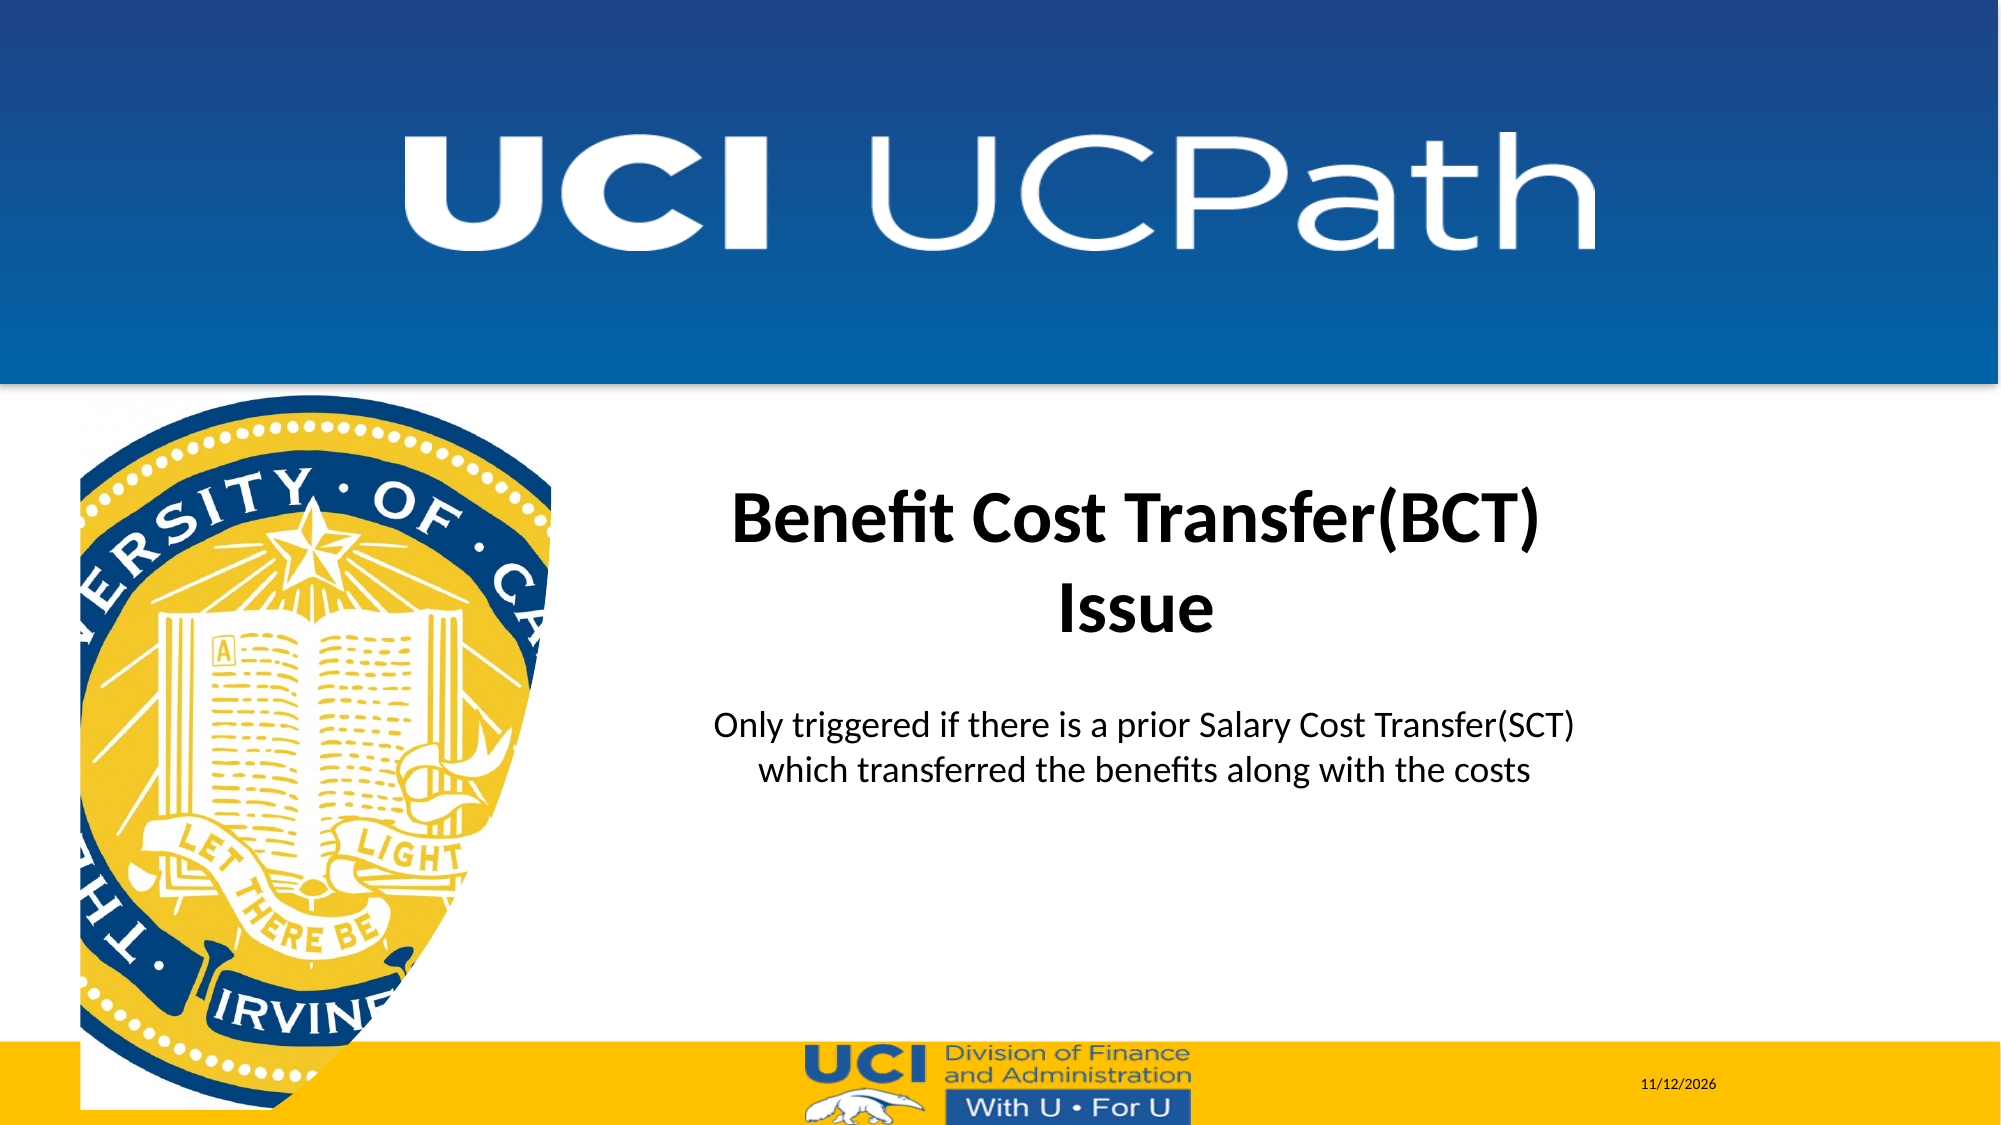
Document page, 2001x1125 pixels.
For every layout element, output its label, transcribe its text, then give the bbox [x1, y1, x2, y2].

title Benefit Cost Transfer(BCT) Issue [672, 449, 1602, 667]
picture [80, 395, 552, 1110]
subtitle Only triggered if there is a prior Salary Cost Transfer(SCT) which transferred the benefits along with the costs [689, 692, 1601, 936]
picture [805, 1044, 1191, 1125]
picture [405, 132, 1595, 251]
